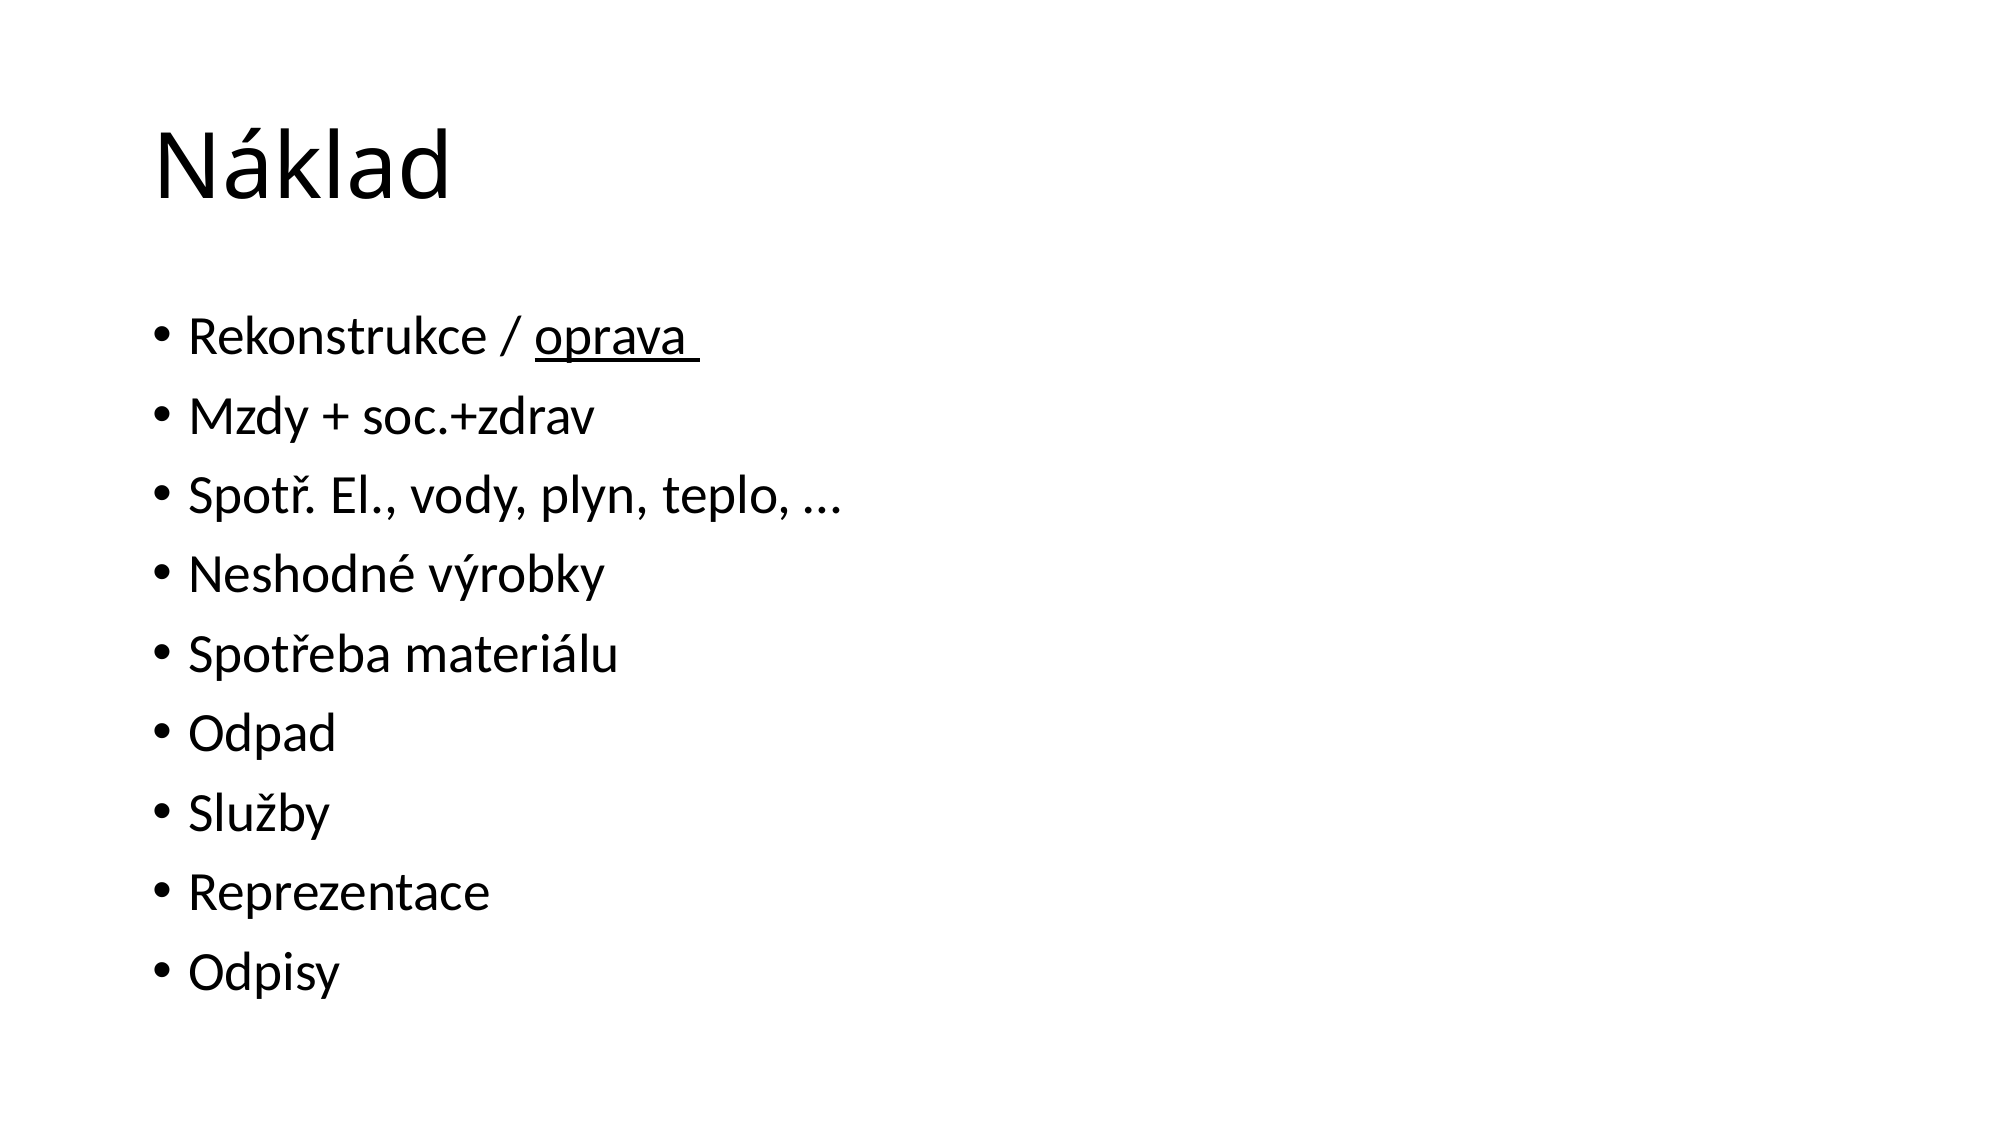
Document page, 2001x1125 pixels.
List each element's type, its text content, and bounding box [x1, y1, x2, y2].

list Rekonstrukce / oprava Mzdy + soc.+zdrav Spotř. El., vody, plyn, teplo, … Neshodné výrobky Spotřeba materiálu Odpad Služby Reprezentace Odpisy [137, 299, 1863, 1014]
title Náklad [137, 59, 1863, 278]
